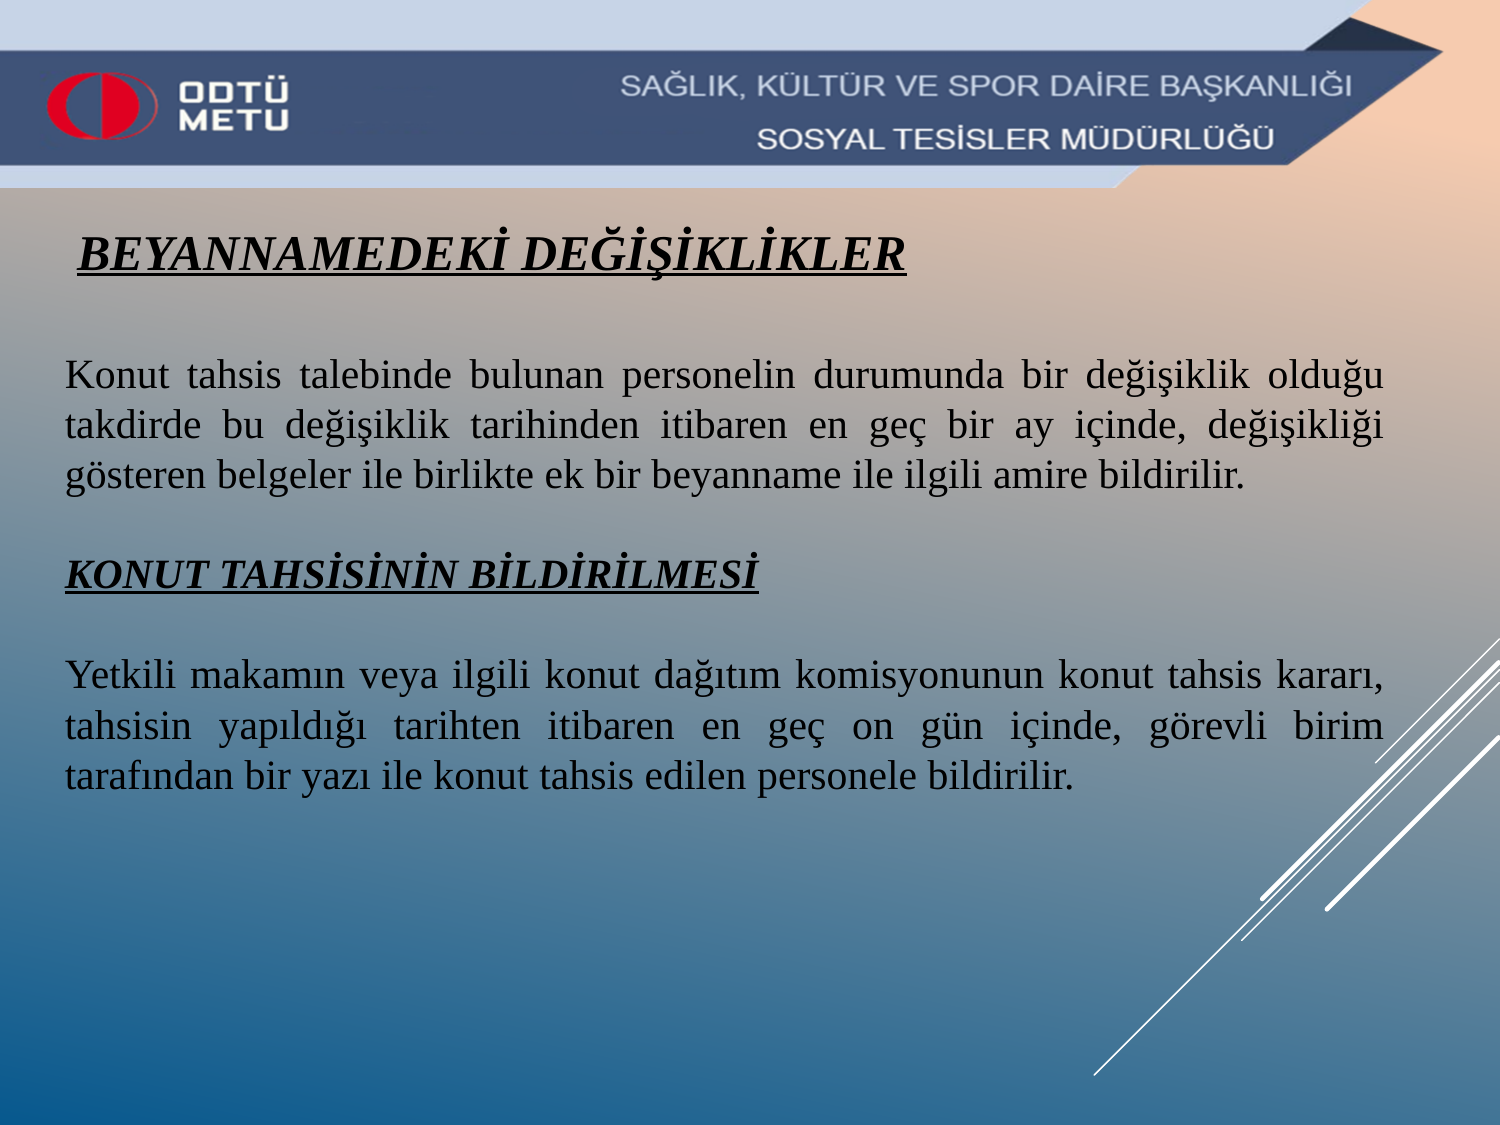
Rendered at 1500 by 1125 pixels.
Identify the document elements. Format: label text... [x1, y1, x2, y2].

picture [0, 0, 1499, 188]
text_box Konut tahsis talebinde bulunan personelin durumunda bir değişiklik olduğu takdirde bu değişiklik tarihinden itibaren en geç bir ay içinde, değişikliği gösteren belgeler ile birlikte ek bir beyanname ile ilgili amire bildirilir. KONUT TAHSİSİNİN BİLDİRİLMESİ Yetkili makamın veya ilgili konut dağıtım komisyonunun konut tahsis kararı, tahsisin yapıldığı tarihten itibaren en geç on gün içinde, görevli birim tarafından bir yazı ile konut tahsis edilen personele bildirilir. [49, 339, 1400, 855]
title [137, 474, 1463, 1050]
list BEYANNAMEDEKİ DEĞİŞİKLİKLER [62, 212, 1200, 288]
